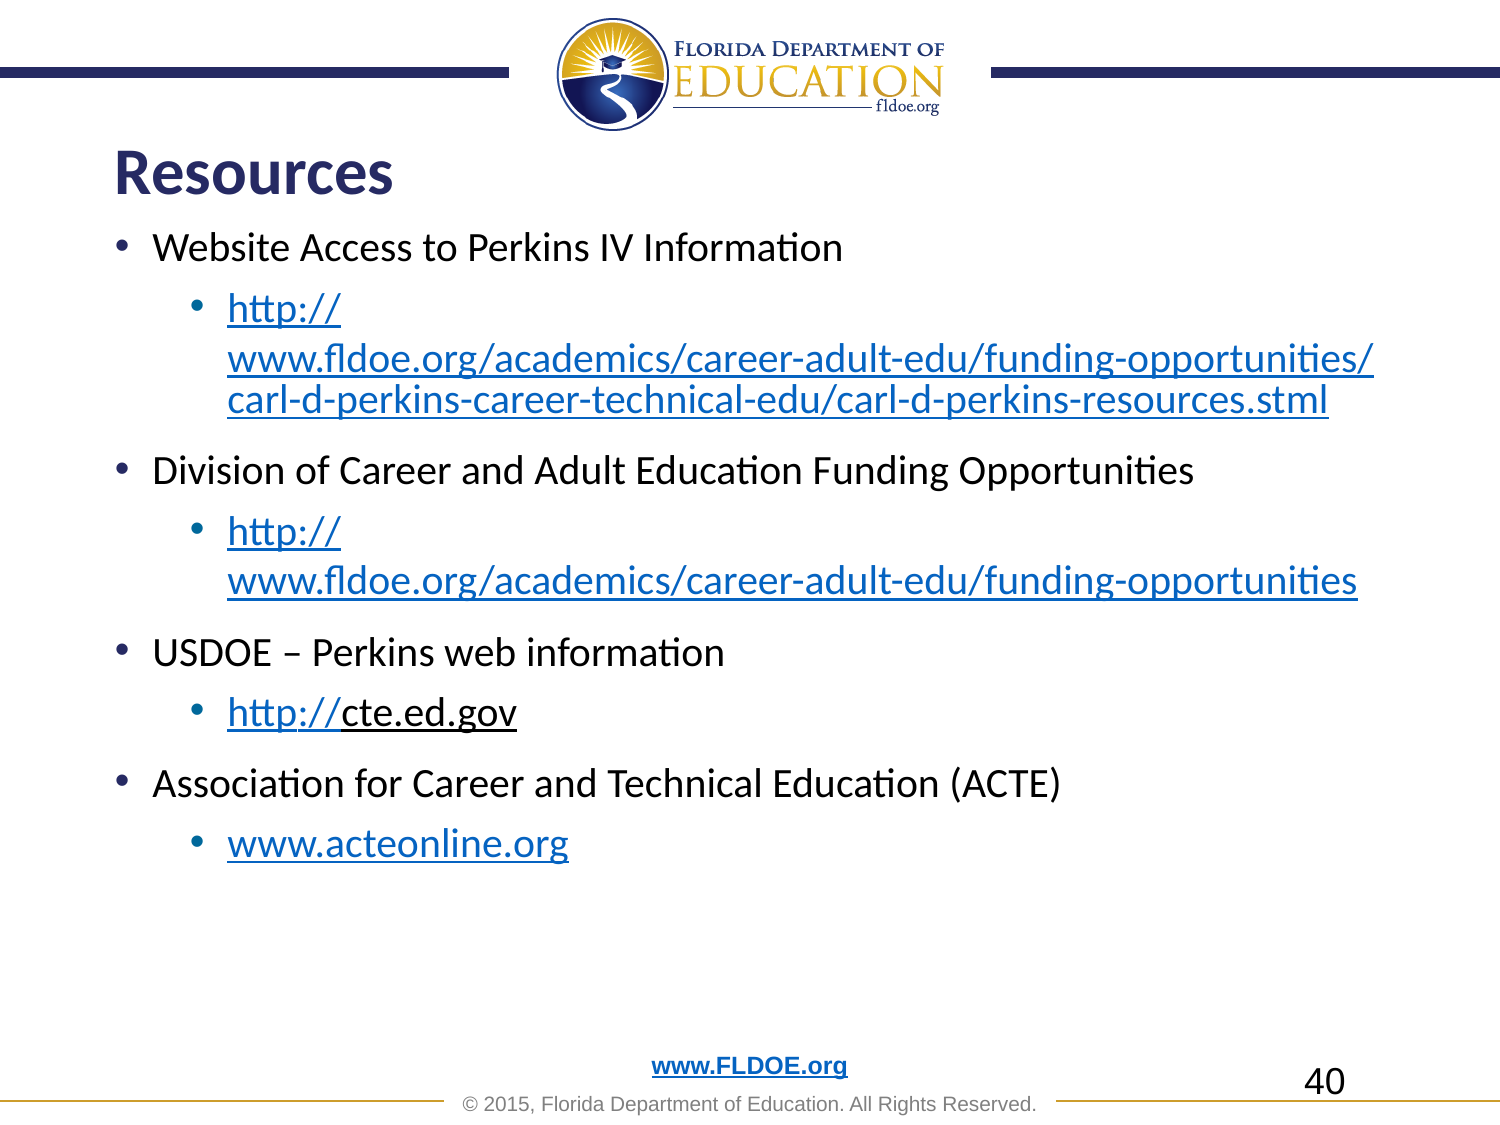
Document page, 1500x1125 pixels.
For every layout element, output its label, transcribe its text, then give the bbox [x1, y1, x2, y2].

title Resources [99, 137, 1394, 212]
list Website Access to Perkins IV Information http://www.fldoe.org/academics/career-adult-edu/funding-opportunities/carl-d-perkins-career-technical-edu/carl-d-perkins-resources.stml Division of Career and Adult Education Funding Opportunities http://www.fldoe.org/academics/career-adult-edu/funding-opportunities USDOE – Perkins web information http://cte.ed.gov Association for Career and Technical Education (ACTE) www.acteonline.org [99, 212, 1394, 927]
picture [538, 3, 962, 137]
text_box 40 [1149, 1049, 1500, 1110]
